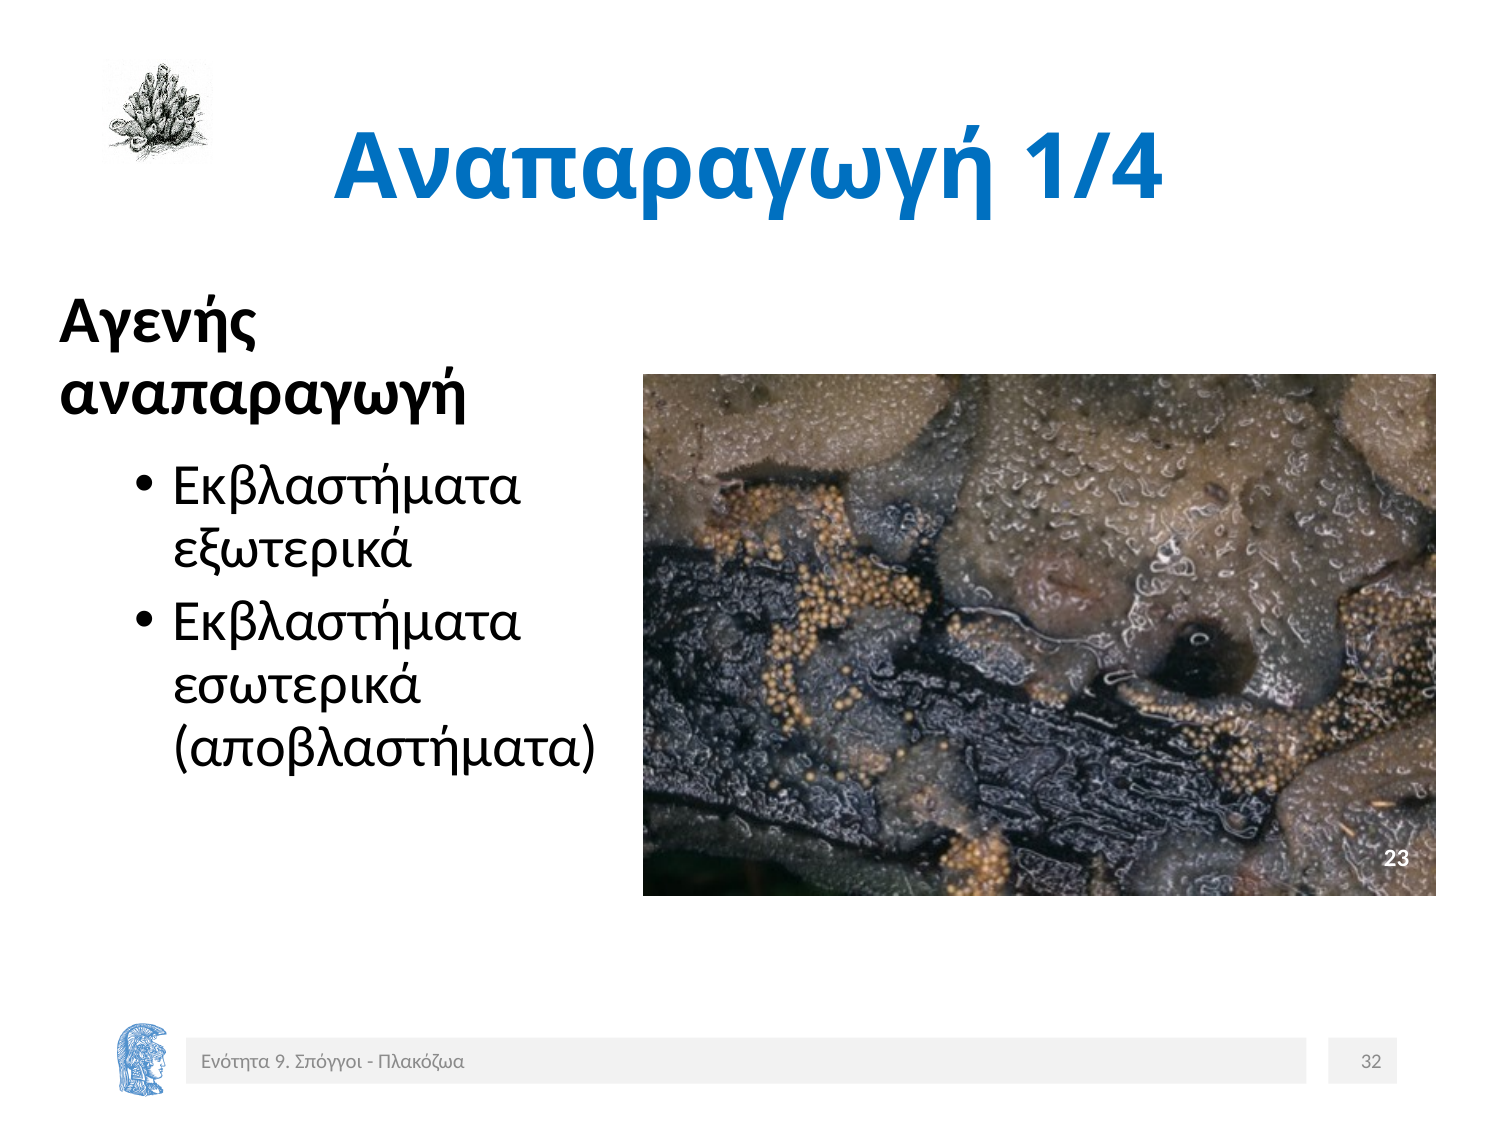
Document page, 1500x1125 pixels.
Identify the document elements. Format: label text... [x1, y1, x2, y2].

title Αναπαραγωγή 1/4 [103, 59, 1397, 278]
footer Ενότητα 9. Σπόγγοι - Πλακόζωα [186, 1037, 1307, 1084]
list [643, 374, 1436, 896]
picture [113, 1022, 176, 1099]
list Αγενής αναπαραγωγή Εκβλαστήματα εξωτερικά Εκβλαστήματα εσωτερικά (αποβλαστήματα) [44, 277, 683, 992]
slide_number 32 [1328, 1037, 1397, 1084]
